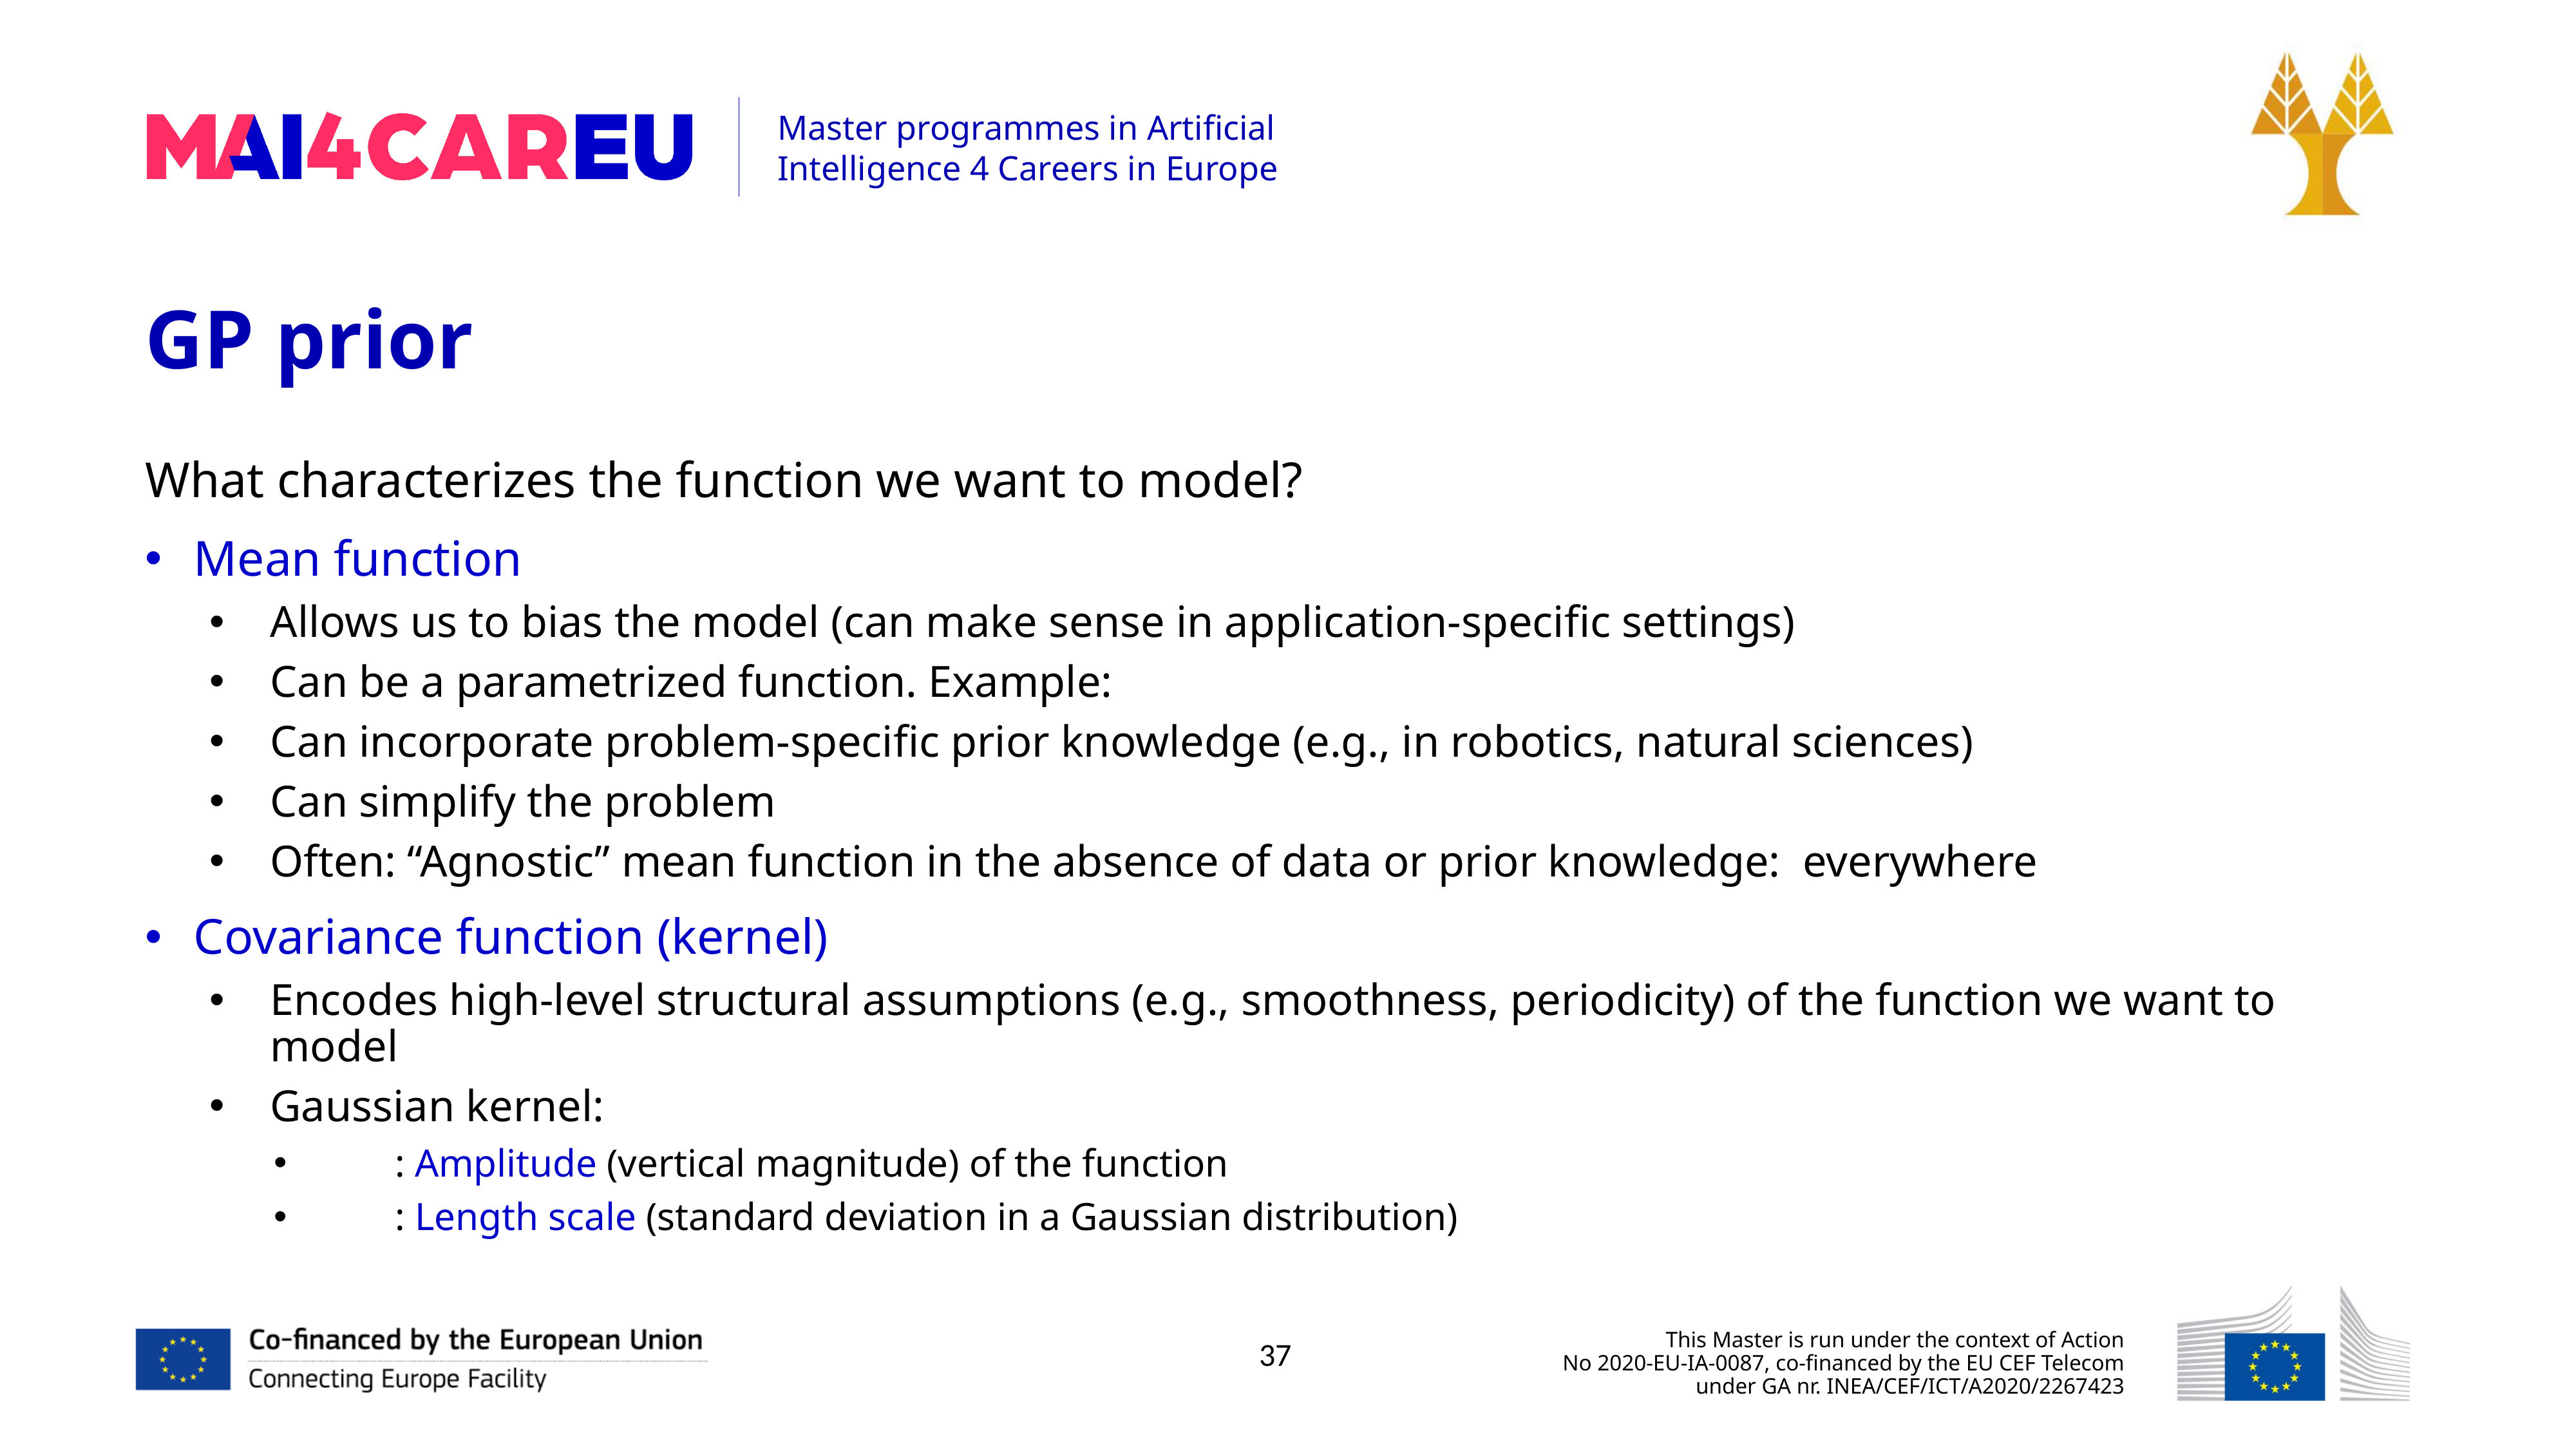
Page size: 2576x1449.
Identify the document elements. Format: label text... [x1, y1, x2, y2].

picture [2177, 1285, 2410, 1401]
picture [147, 111, 692, 180]
picture [2216, 38, 2417, 238]
list GP prior [136, 286, 2417, 451]
slide_number 37 [1222, 1314, 1329, 1392]
picture [124, 1319, 713, 1399]
